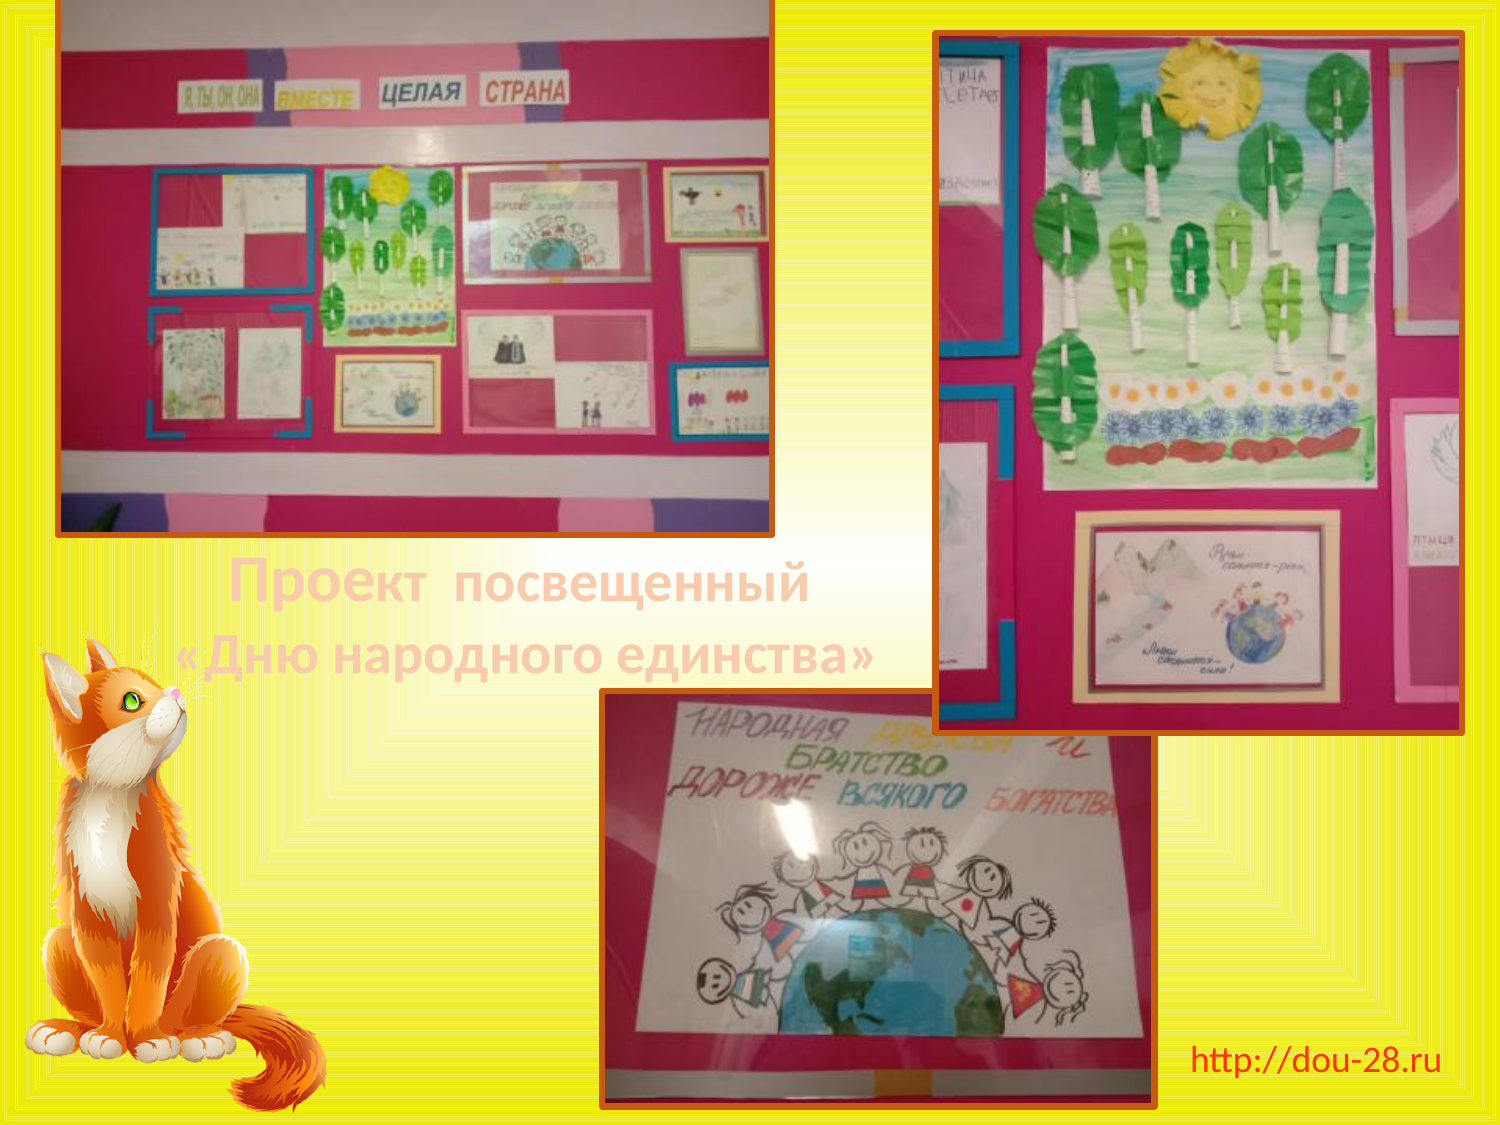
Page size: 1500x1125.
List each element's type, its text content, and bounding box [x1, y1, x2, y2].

picture [17, 620, 332, 1119]
text_box Проект посвещенный «Дню народного единства» [158, 527, 895, 693]
text_box http://dou-28.ru [1175, 1027, 1458, 1087]
picture [605, 36, 1459, 1104]
picture [60, 0, 770, 532]
